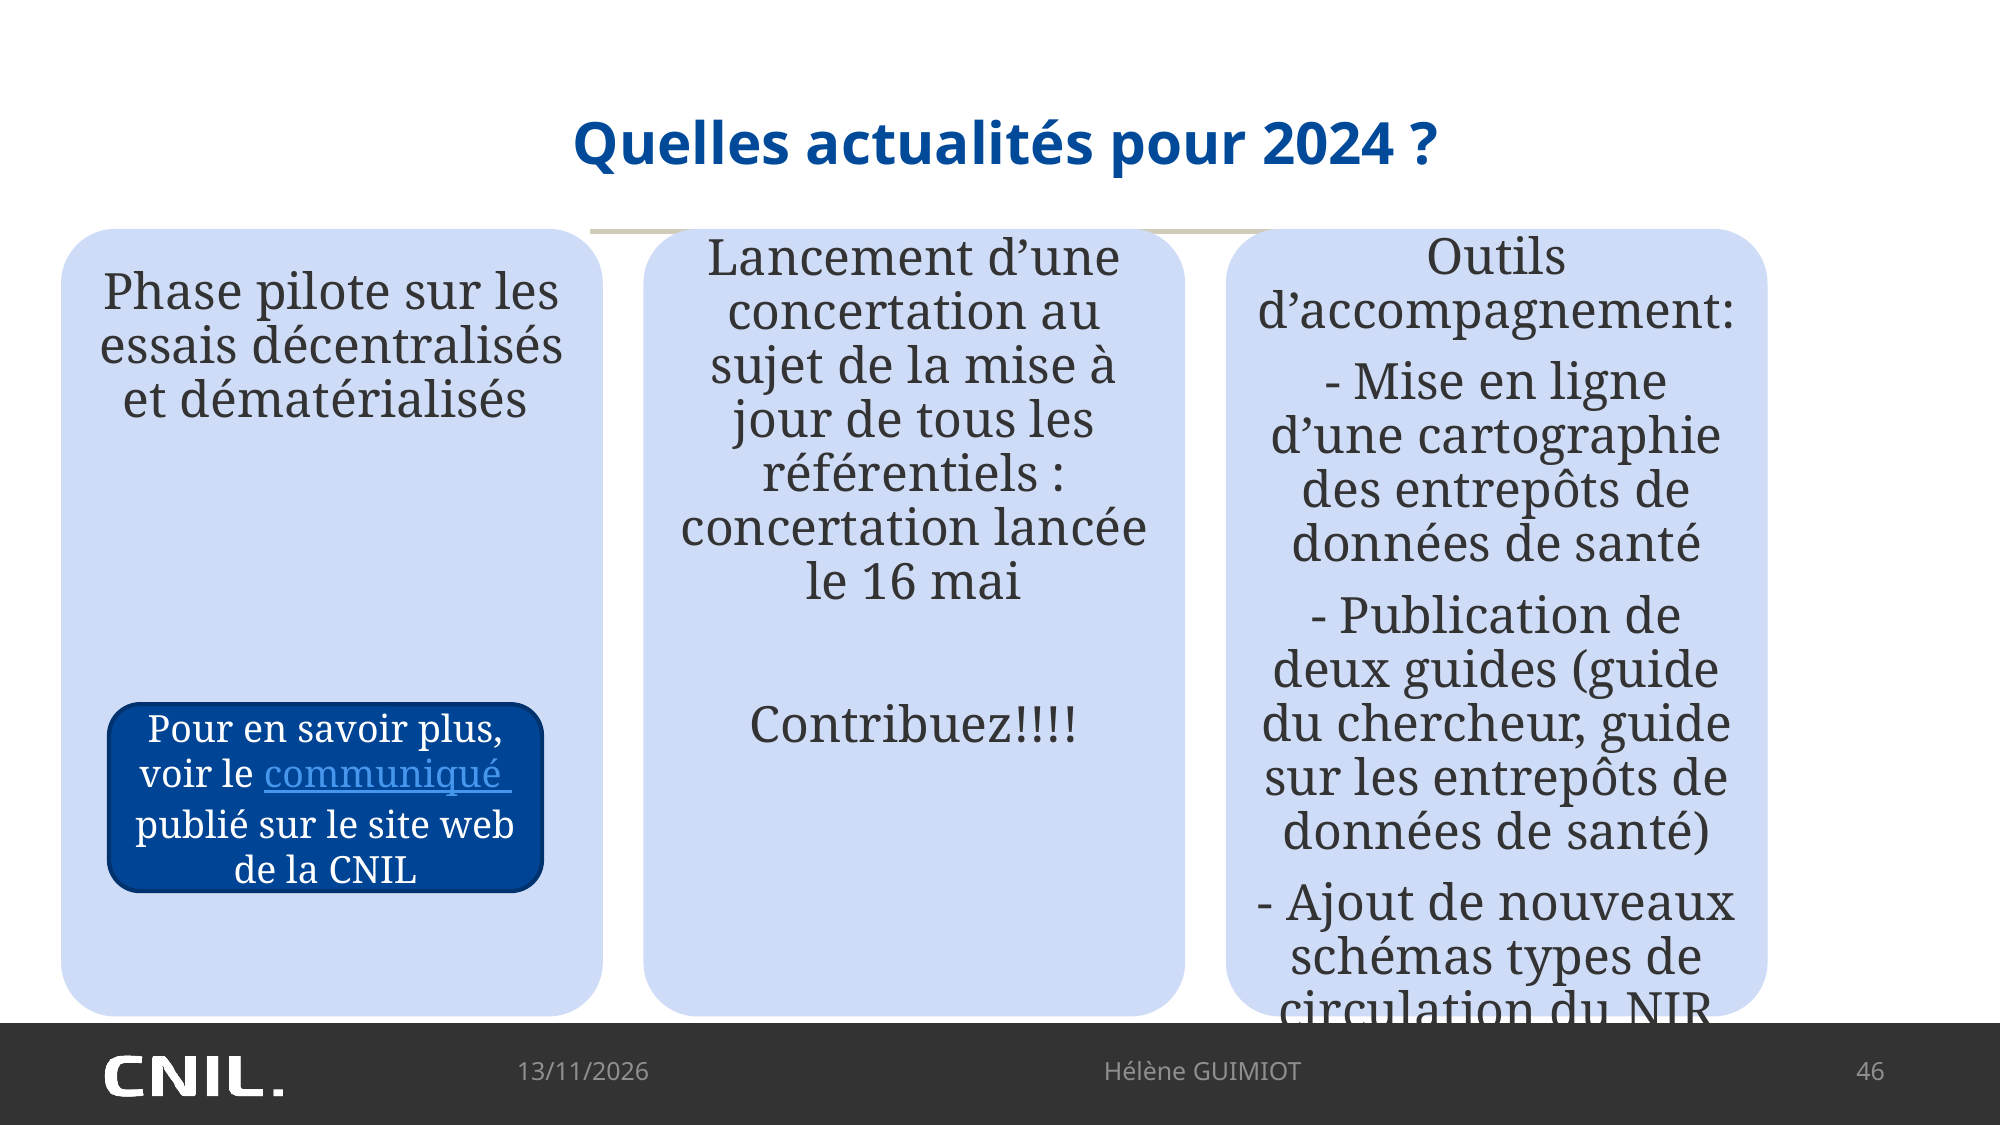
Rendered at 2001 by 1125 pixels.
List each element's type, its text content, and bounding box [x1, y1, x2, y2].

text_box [60, 228, 1769, 1017]
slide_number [501, 1042, 886, 1103]
title Quelles actualités pour 2024 ? [330, 108, 1681, 174]
footer Hélène GUIMIOT [886, 1042, 1433, 1103]
picture [99, 1047, 292, 1103]
slide_number 46 [1433, 1042, 1900, 1103]
